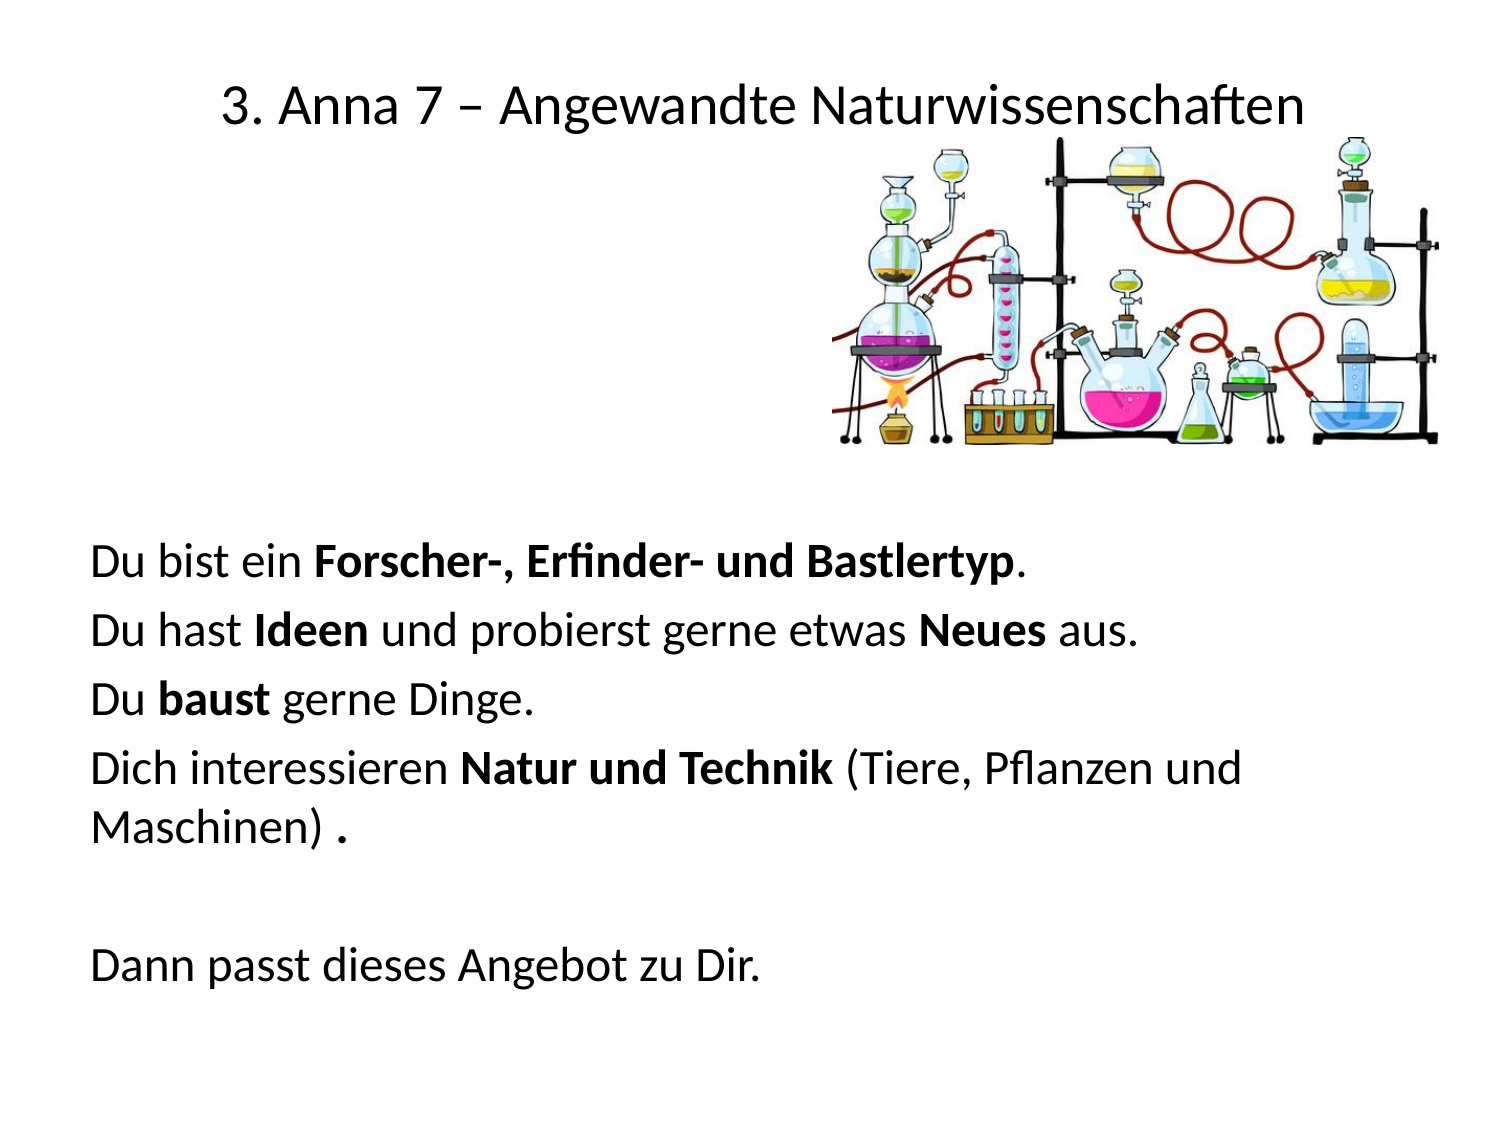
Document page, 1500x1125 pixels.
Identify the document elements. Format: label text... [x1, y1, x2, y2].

title 3. Anna 7 – Angewandte Naturwissenschaften [88, 42, 1439, 231]
list Du bist ein Forscher-, Erfinder- und Bastlertyp. Du hast Ideen und probierst gerne etwas Neues aus. Du baust gerne Dinge. Dich interessieren Natur und Technik (Tiere, Pflanzen und Maschinen) . Dann passt dieses Angebot zu Dir. [75, 262, 1425, 1005]
picture [832, 136, 1439, 445]
